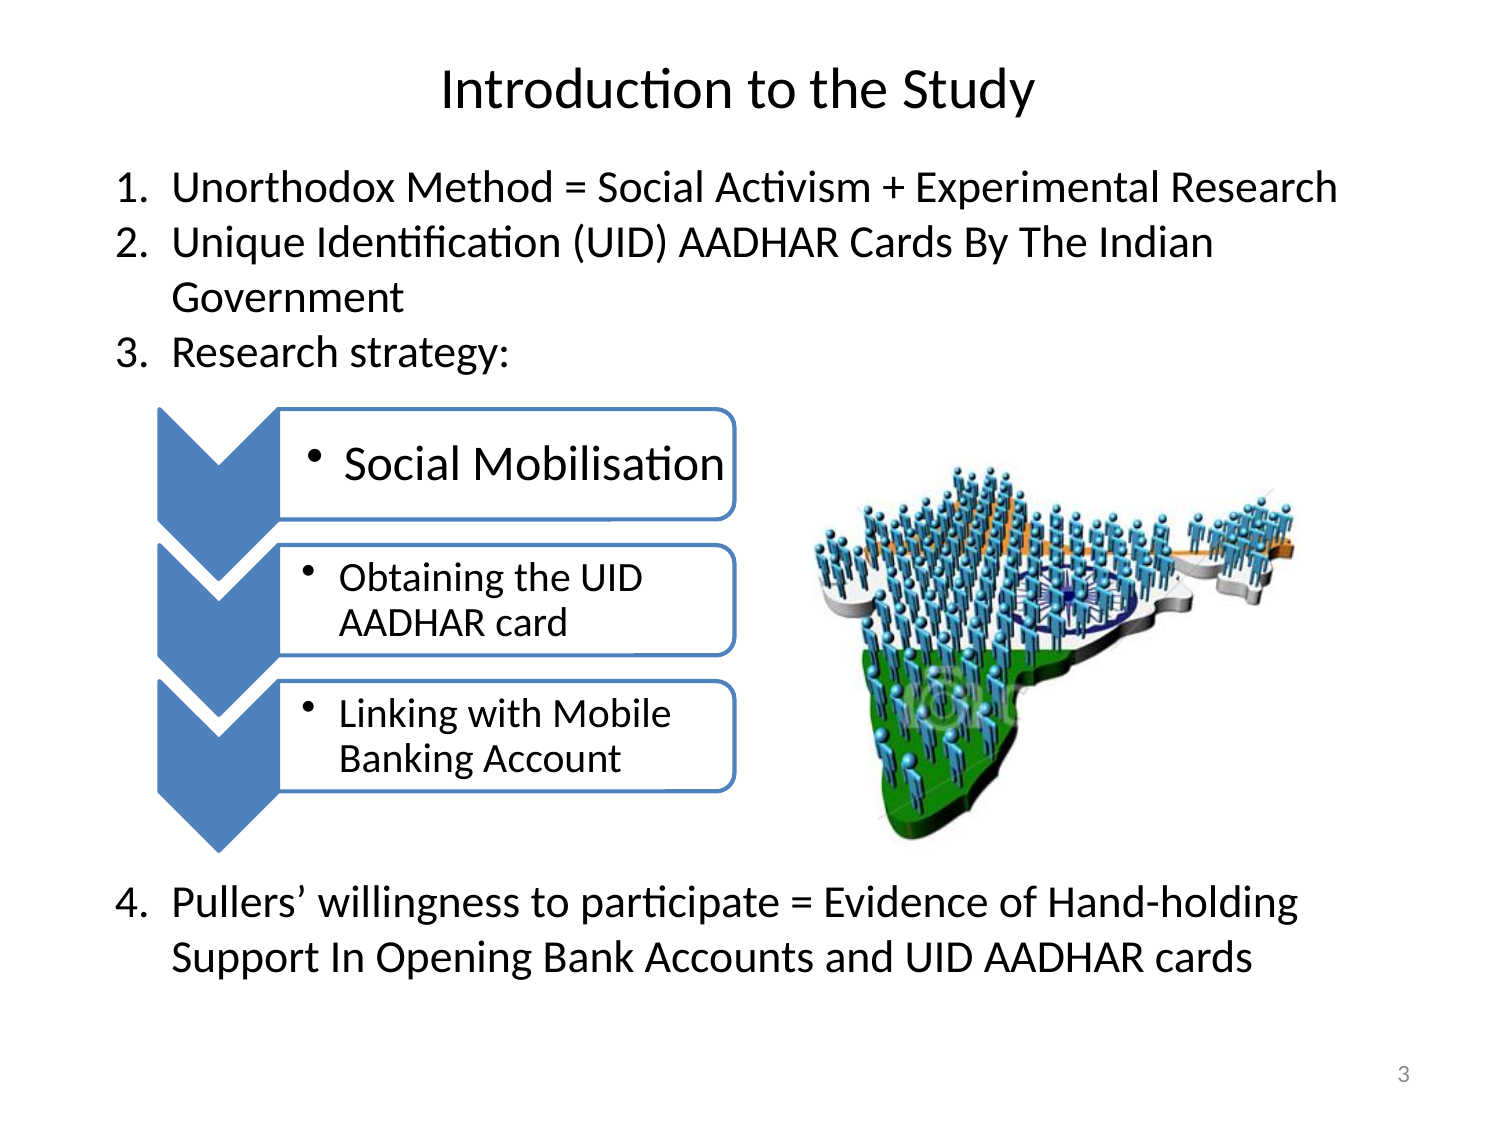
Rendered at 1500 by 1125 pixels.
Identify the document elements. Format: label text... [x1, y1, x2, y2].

picture [808, 455, 1306, 854]
text_box Introduction to the Study [100, 42, 1376, 128]
text_box Unorthodox Method = Social Activism + Experimental Research Unique Identification (UID) AADHAR Cards By The Indian Government Research strategy: Pullers’ willingness to participate = Evidence of Hand-holding Support In Opening Bank Accounts and UID AADHAR cards [100, 149, 1376, 989]
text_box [159, 408, 735, 868]
slide_number 3 [1074, 1042, 1425, 1103]
